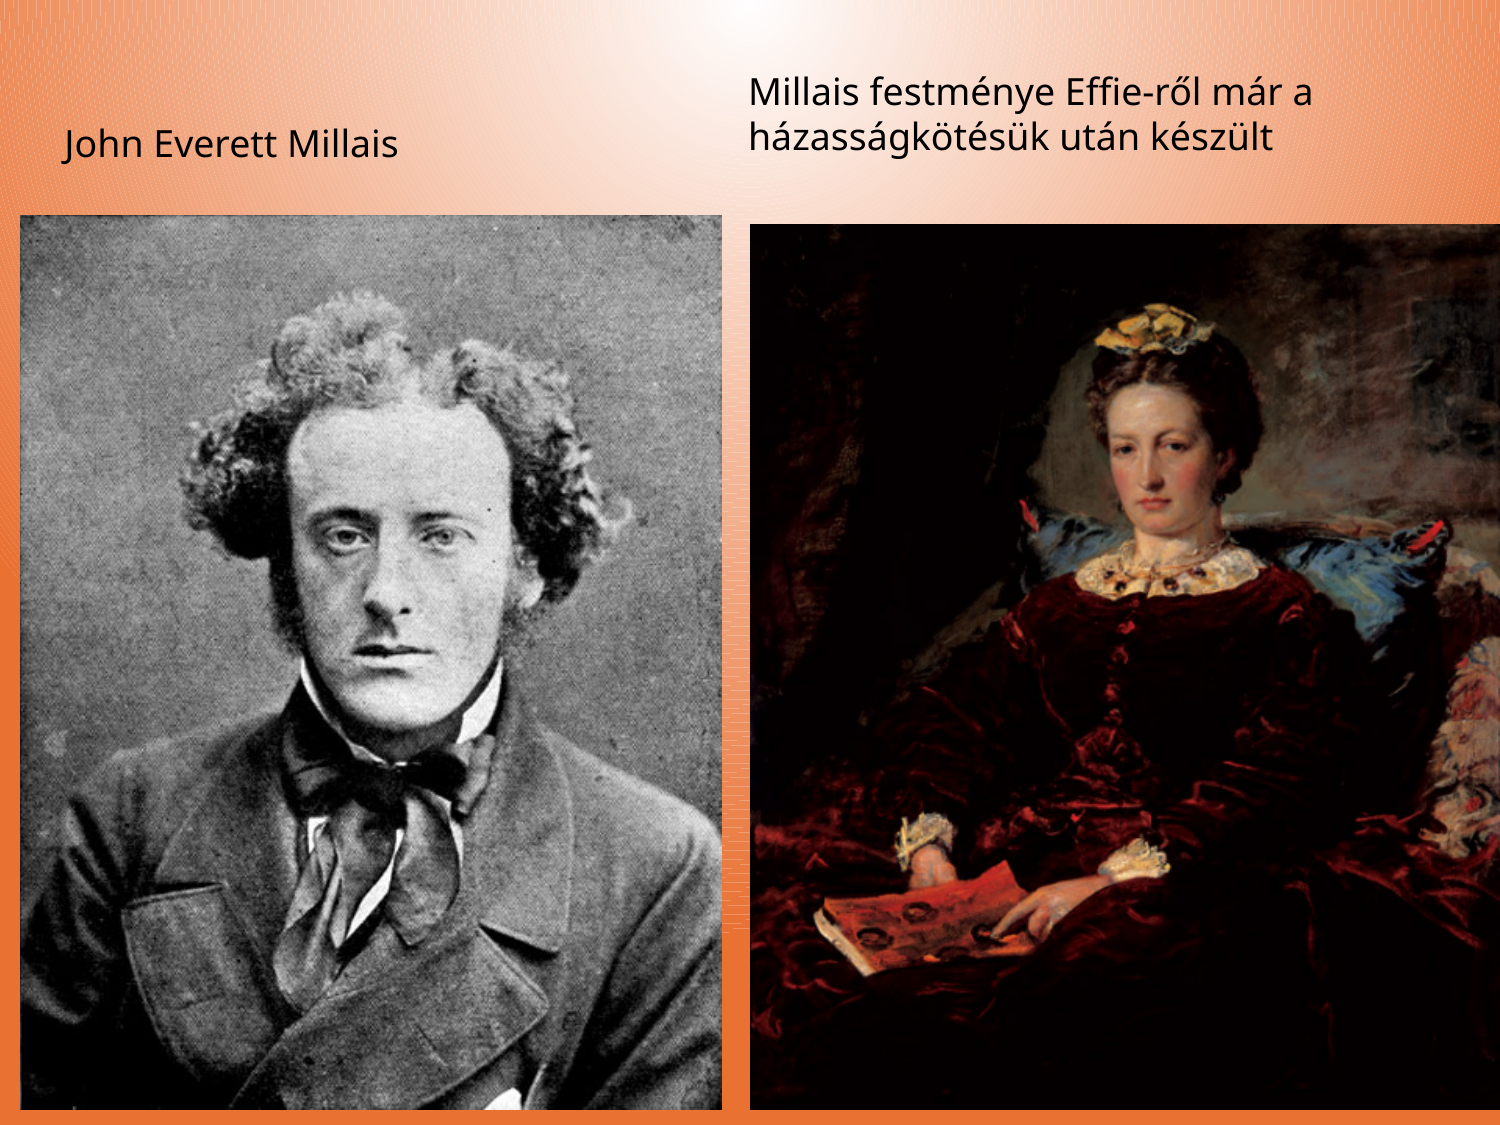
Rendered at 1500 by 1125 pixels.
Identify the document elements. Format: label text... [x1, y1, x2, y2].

text_box John Everett Millais [49, 112, 800, 172]
text_box Millais festménye Effie-ről már a házasságkötésük után készült [733, 60, 1484, 166]
picture [19, 215, 723, 1110]
picture [749, 223, 1500, 1110]
